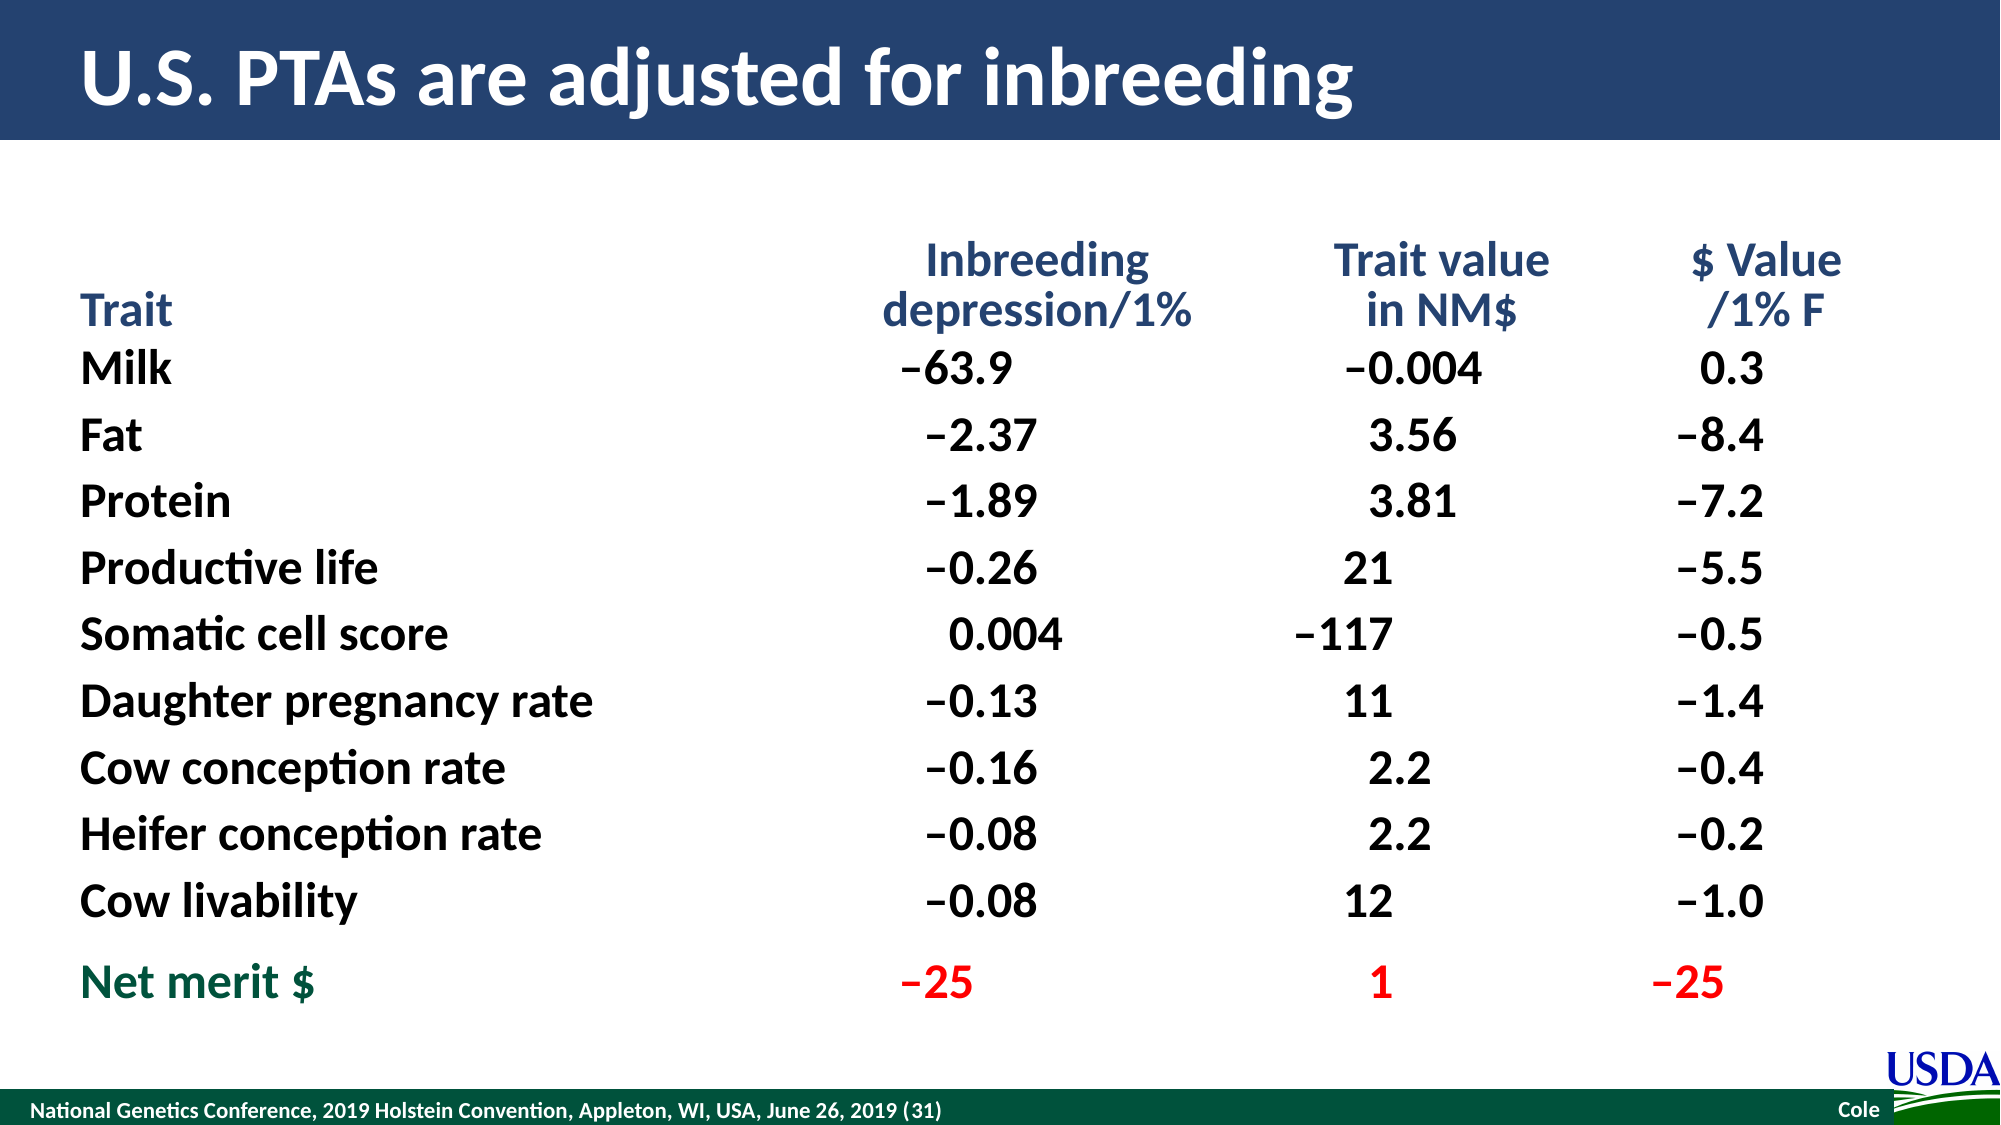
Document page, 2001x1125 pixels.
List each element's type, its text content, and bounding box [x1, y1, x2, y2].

table_cell Heifer conception rate [80, 813, 824, 880]
table_cell Cow livability [80, 880, 824, 946]
table_cell 11 [1251, 680, 1613, 747]
table_cell Productive life [80, 547, 824, 613]
table_cell Fat [80, 414, 824, 480]
table_cell –1.89 [824, 480, 1251, 547]
table_header $ Value /1% F [1613, 195, 1920, 339]
table_cell 1 [1251, 946, 1613, 1028]
table_cell 3.81 [1251, 480, 1613, 547]
table_cell –0.2 [1613, 813, 1920, 880]
table_cell –7.2 [1613, 480, 1920, 547]
table_cell 12 [1251, 880, 1613, 946]
table_cell –0.08 [824, 880, 1251, 946]
table_cell –0.08 [824, 813, 1251, 880]
table_header Inbreeding depression/1% [824, 195, 1251, 339]
table_cell 0.004 [824, 613, 1251, 680]
table_cell –8.4 [1613, 414, 1920, 480]
table_cell Somatic cell score [80, 613, 824, 680]
table_cell –5.5 [1613, 547, 1920, 613]
table_cell –0.13 [824, 680, 1251, 747]
table_cell –25 [1613, 946, 1920, 1028]
table_cell –2.37 [824, 414, 1251, 480]
table_cell –63.9 [824, 339, 1251, 414]
table_cell 2.2 [1251, 747, 1613, 813]
table_cell –117 [1251, 613, 1613, 680]
table_cell 0.3 [1613, 339, 1920, 414]
table_header Trait [80, 195, 824, 339]
table_cell 2.2 [1251, 813, 1613, 880]
table_cell –0.16 [824, 747, 1251, 813]
table_cell 21 [1251, 547, 1613, 613]
title U.S. PTAs are adjusted for inbreeding [80, 20, 1920, 125]
table_cell –0.004 [1251, 339, 1613, 414]
table_cell Cow conception rate [80, 747, 824, 813]
table_cell –25 [824, 946, 1251, 1028]
table_cell Milk [80, 339, 824, 414]
table_cell –0.4 [1613, 747, 1920, 813]
picture [1887, 1051, 2000, 1125]
table_cell –0.26 [824, 547, 1251, 613]
table_cell 3.56 [1251, 414, 1613, 480]
table_cell –1.4 [1613, 680, 1920, 747]
table_cell Net merit $ [80, 946, 824, 1028]
table_cell Protein [80, 480, 824, 547]
table_cell –1.0 [1613, 880, 1920, 946]
table_cell Daughter pregnancy rate [80, 680, 824, 747]
table_cell –0.5 [1613, 613, 1920, 680]
table_header Trait value in NM$ [1251, 195, 1613, 339]
